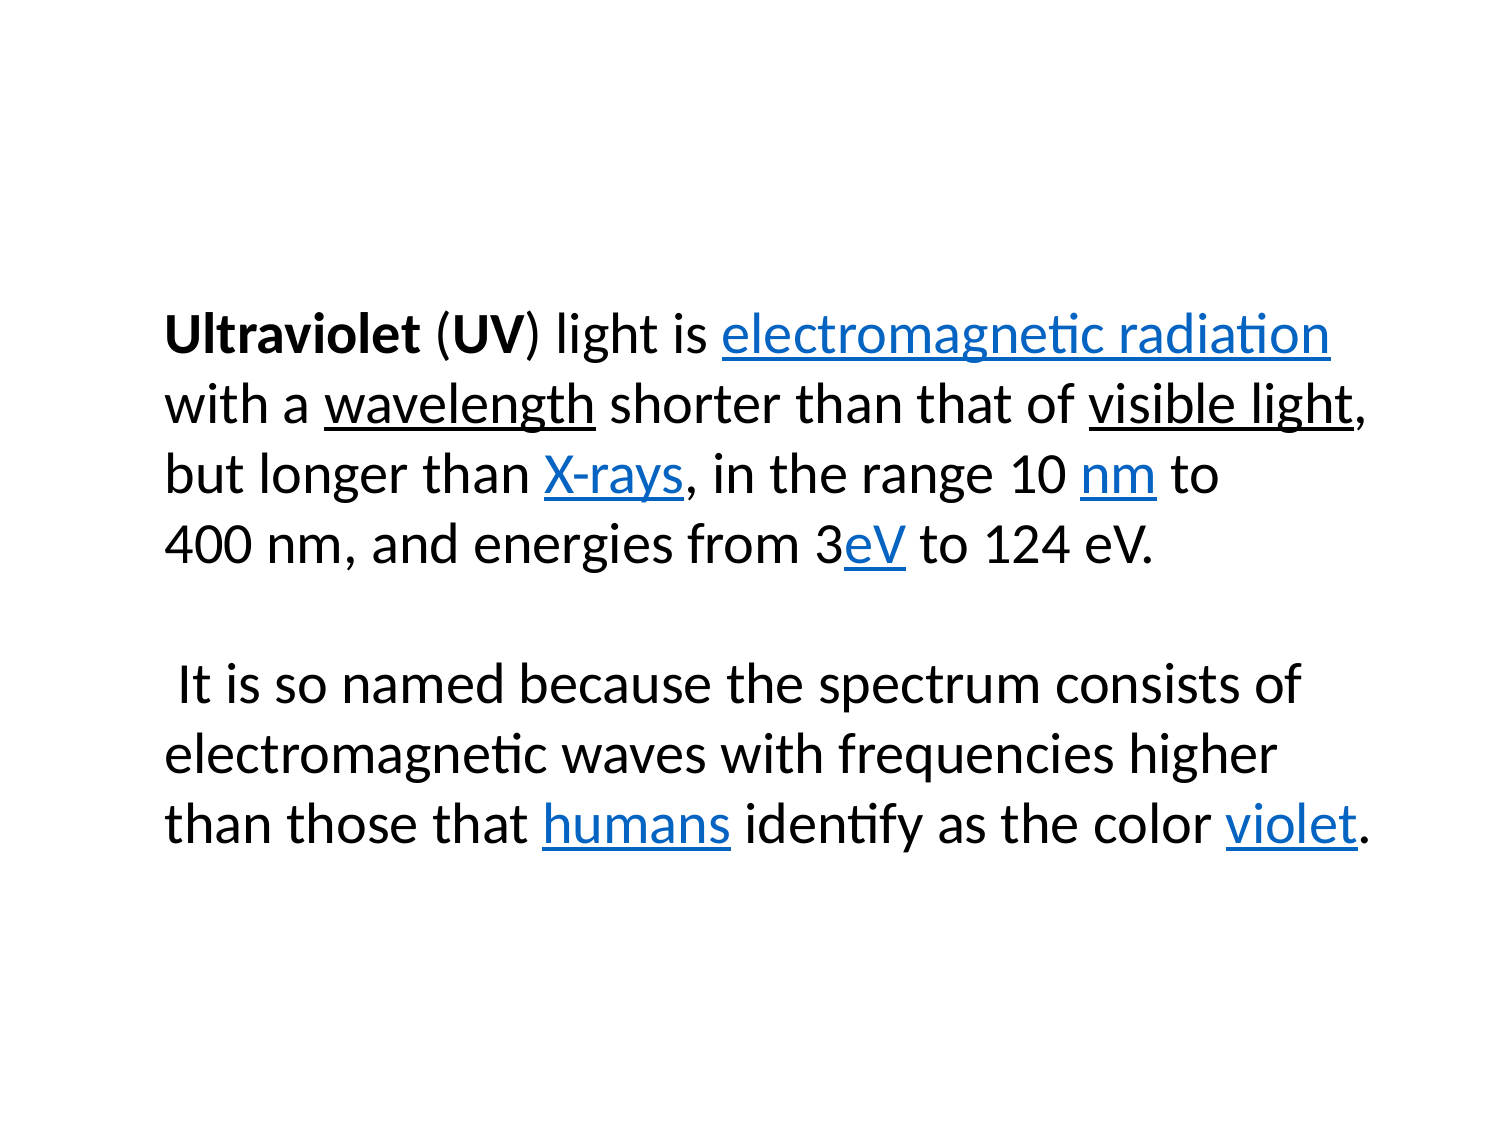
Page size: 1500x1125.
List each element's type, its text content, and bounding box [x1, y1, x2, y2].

text_box Ultraviolet (UV) light is electromagnetic radiation with a wavelength shorter than that of visible light, but longer than X-rays, in the range 10 nm to 400 nm, and energies from 3eV to 124 eV. It is so named because the spectrum consists of electromagnetic waves with frequencies higher than those that humans identify as the color violet. [150, 287, 1388, 933]
